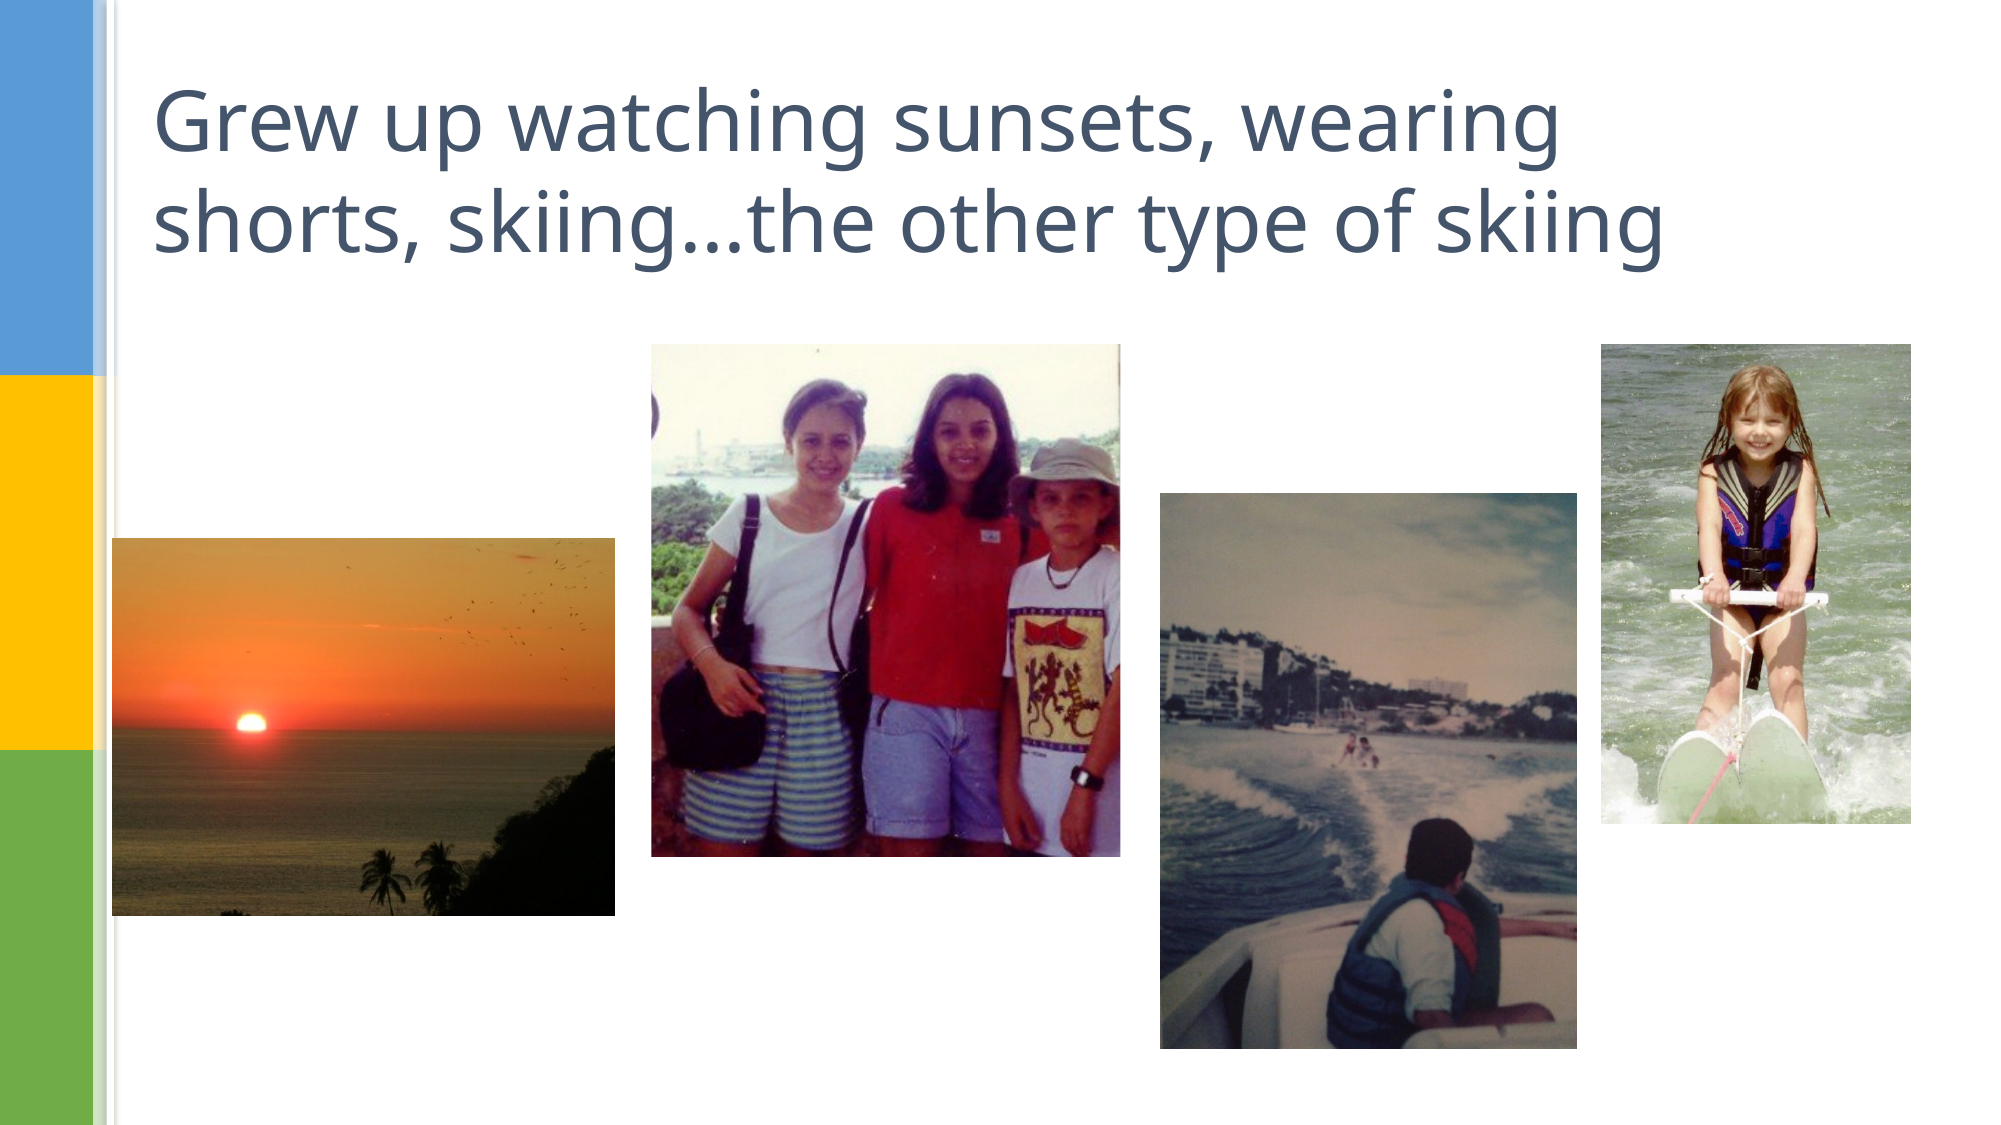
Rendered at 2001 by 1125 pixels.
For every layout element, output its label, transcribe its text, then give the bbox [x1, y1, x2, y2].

title Grew up watching sunsets, wearing shorts, skiing…the other type of skiing [137, 59, 1863, 278]
picture [1159, 493, 1578, 1050]
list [111, 537, 616, 917]
picture [650, 343, 1121, 858]
picture [1601, 343, 1912, 825]
